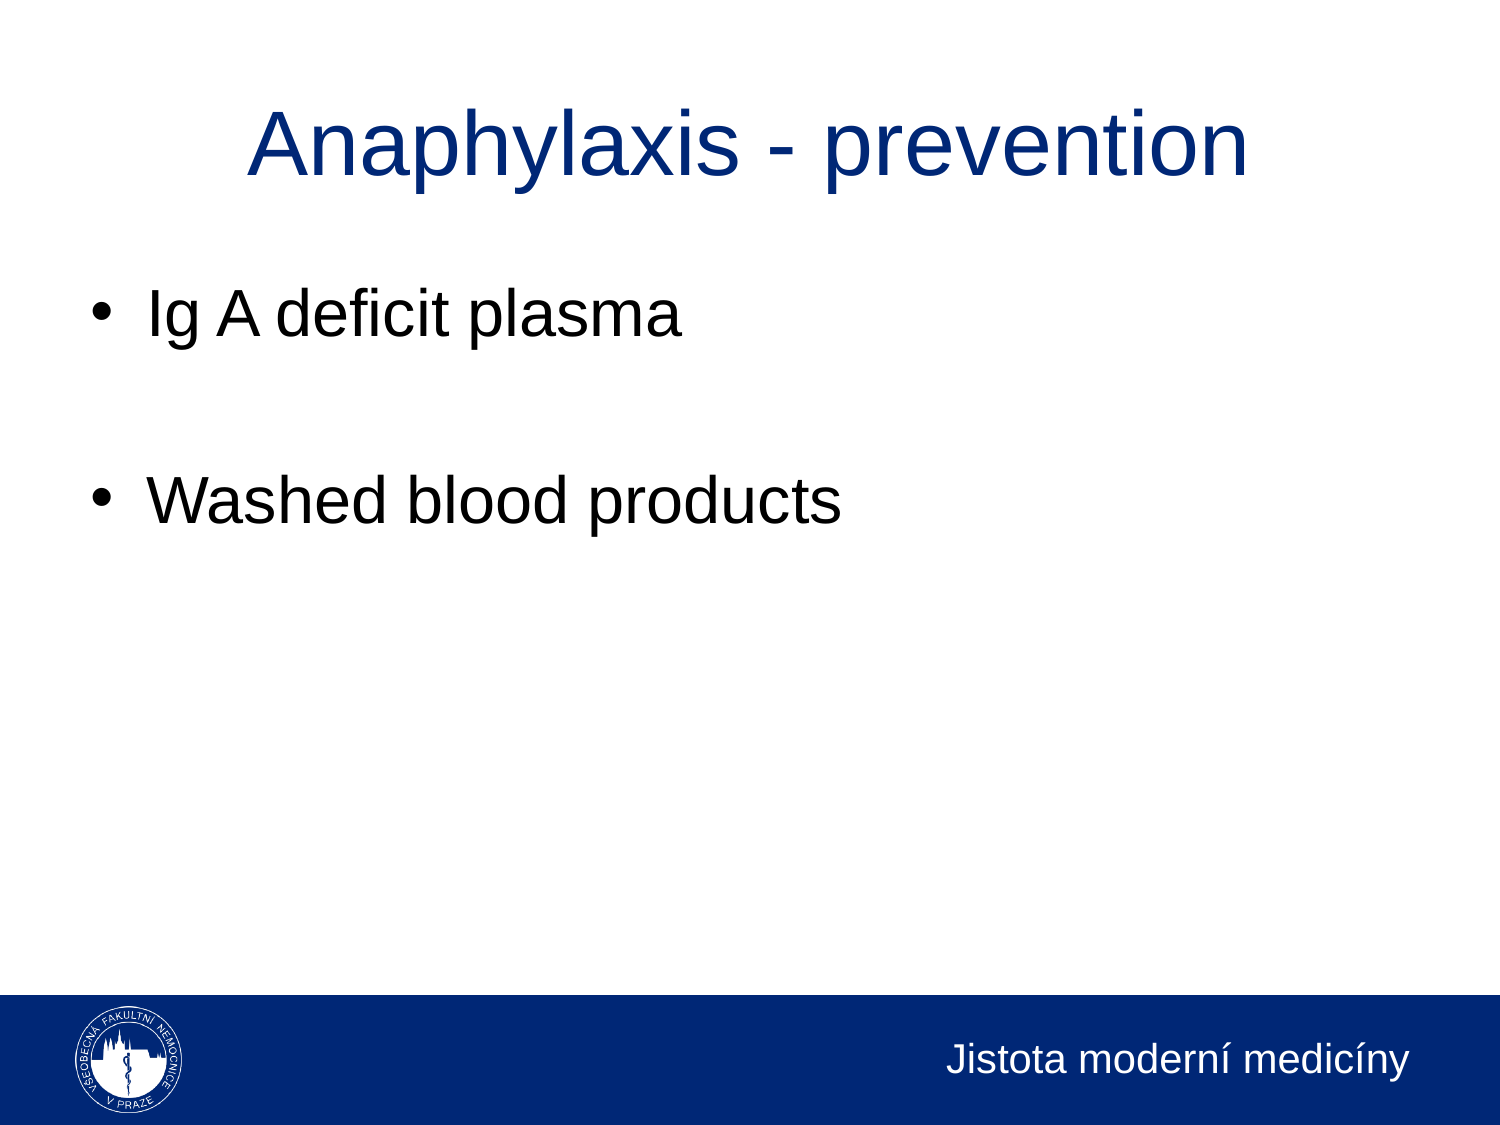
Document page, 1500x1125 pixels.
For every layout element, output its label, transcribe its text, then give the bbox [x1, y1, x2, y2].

list Ig A deficit plasma Washed blood products [75, 262, 1425, 941]
title Anaphylaxis - prevention [75, 45, 1425, 233]
picture [75, 1006, 182, 1113]
